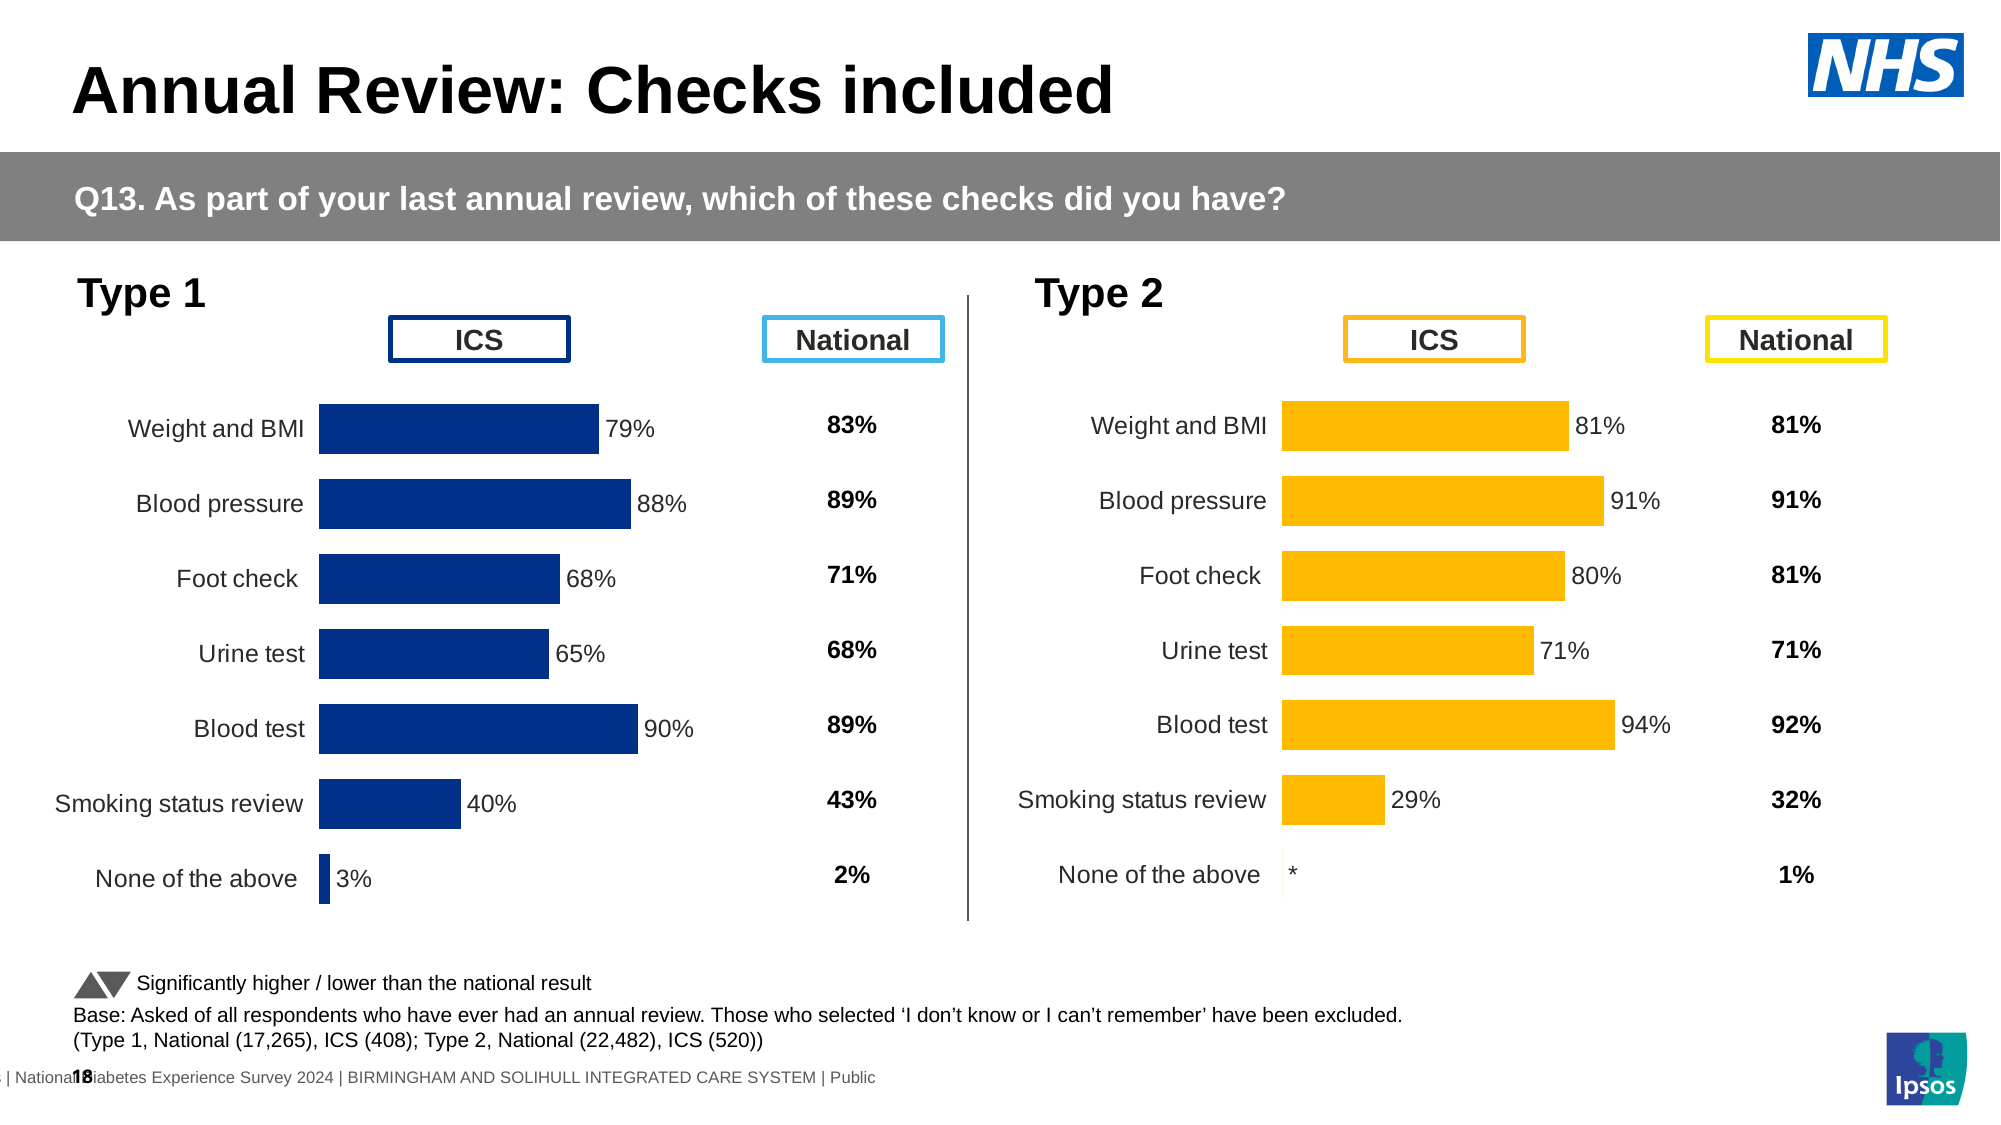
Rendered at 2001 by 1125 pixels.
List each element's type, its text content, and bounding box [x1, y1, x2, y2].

table_cell 92% [1767, 688, 1846, 763]
chart [22, 294, 814, 971]
text_box Q13. As part of your last annual review, which of these checks did you have? [0, 152, 2000, 242]
chart [975, 293, 1767, 970]
table_cell 71% [814, 538, 901, 613]
table_cell 32% [1767, 763, 1846, 838]
slide_number 18 [71, 1030, 122, 1090]
text_box National [814, 317, 943, 361]
table_cell 89% [814, 688, 901, 763]
table_cell 1% [1767, 838, 1846, 913]
table_header 83% [814, 388, 901, 463]
table_cell 91% [1767, 463, 1846, 538]
table_cell 89% [814, 463, 901, 538]
text_box [71, 971, 110, 1000]
table_header Significantly higher / lower than the national result [122, 971, 648, 1001]
table_cell 2% [814, 838, 901, 913]
picture [1807, 33, 1964, 97]
text_box National [1767, 317, 1886, 361]
title Annual Review: Checks included [71, 32, 1809, 124]
table_cell 71% [1767, 613, 1846, 688]
table_cell 81% [1767, 538, 1846, 613]
table_cell 43% [814, 763, 901, 838]
text_box Type 1 [0, 265, 319, 316]
picture [1886, 1032, 1968, 1106]
text_box Type 2 [922, 265, 1276, 316]
table_header 81% [1767, 388, 1846, 463]
text_box Base: Asked of all respondents who have ever had an annual review. Those who selected ‘I don’t know or I can’t remember’ have been excluded. (Type 1, National (17,265), ICS (408); Type 2, National (22,482), ICS (520)) [73, 1001, 1886, 1052]
table_cell 68% [814, 613, 901, 688]
text_box [95, 971, 122, 1001]
